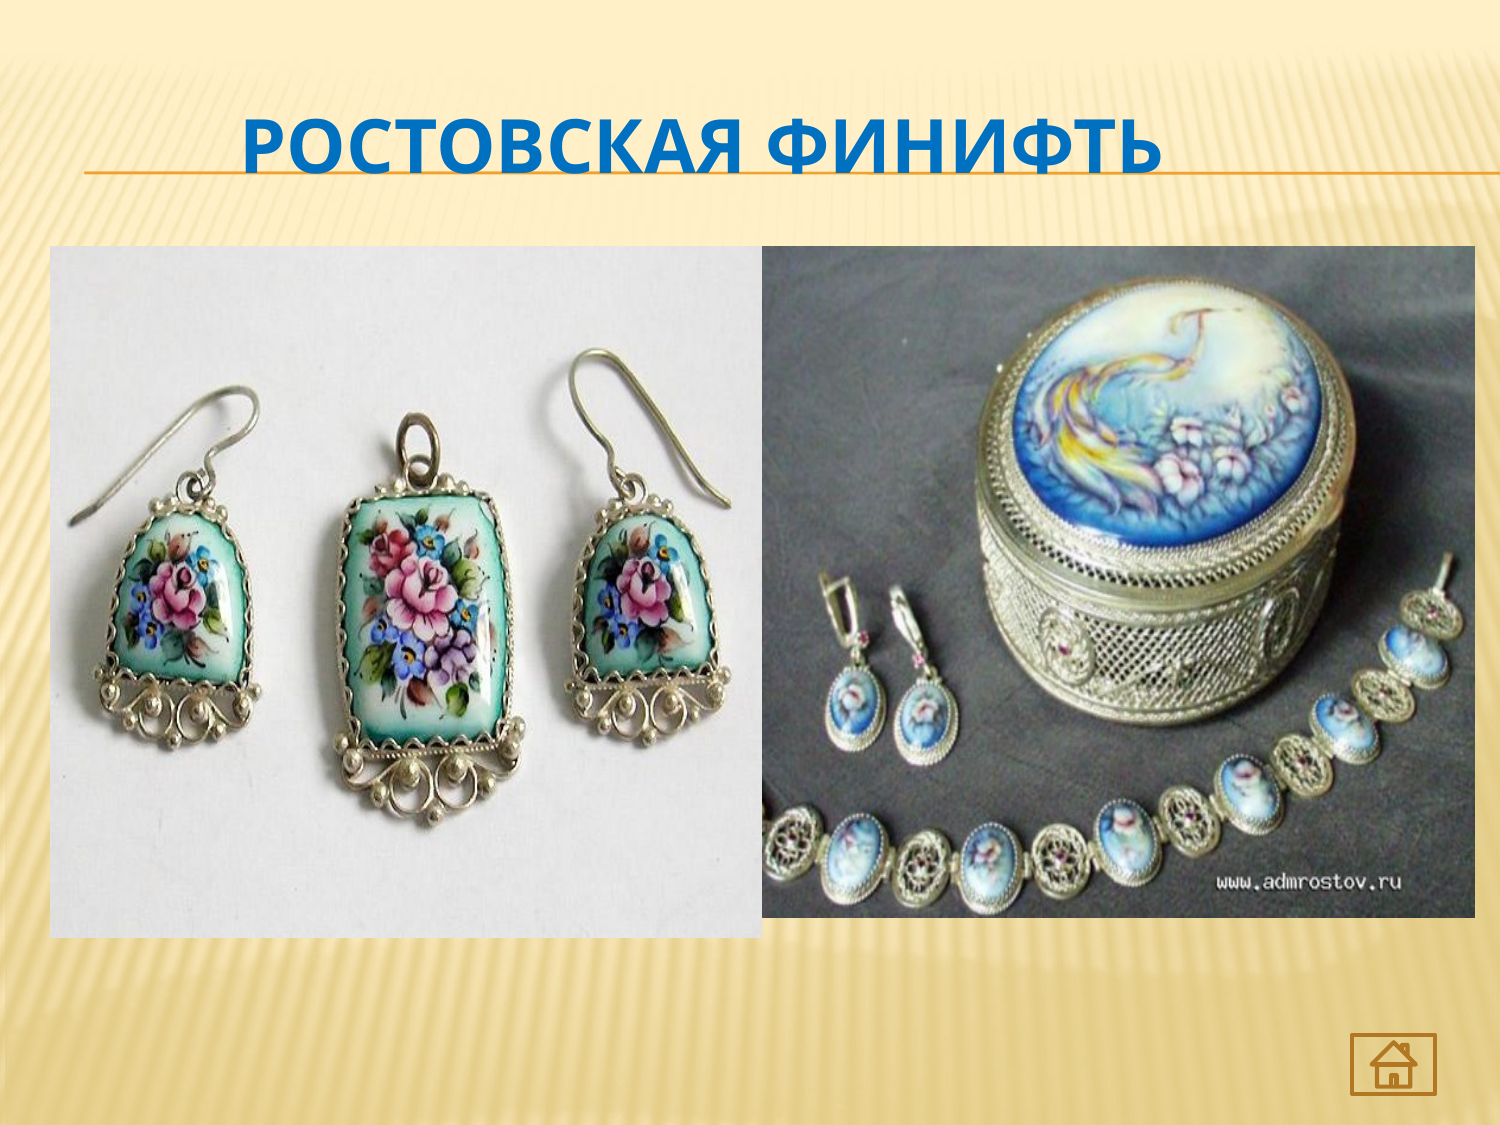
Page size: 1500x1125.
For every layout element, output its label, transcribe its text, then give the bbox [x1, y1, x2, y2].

text_box [1350, 1033, 1437, 1096]
title Ростовская финифть [49, 75, 1475, 213]
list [762, 245, 1476, 918]
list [49, 245, 762, 938]
